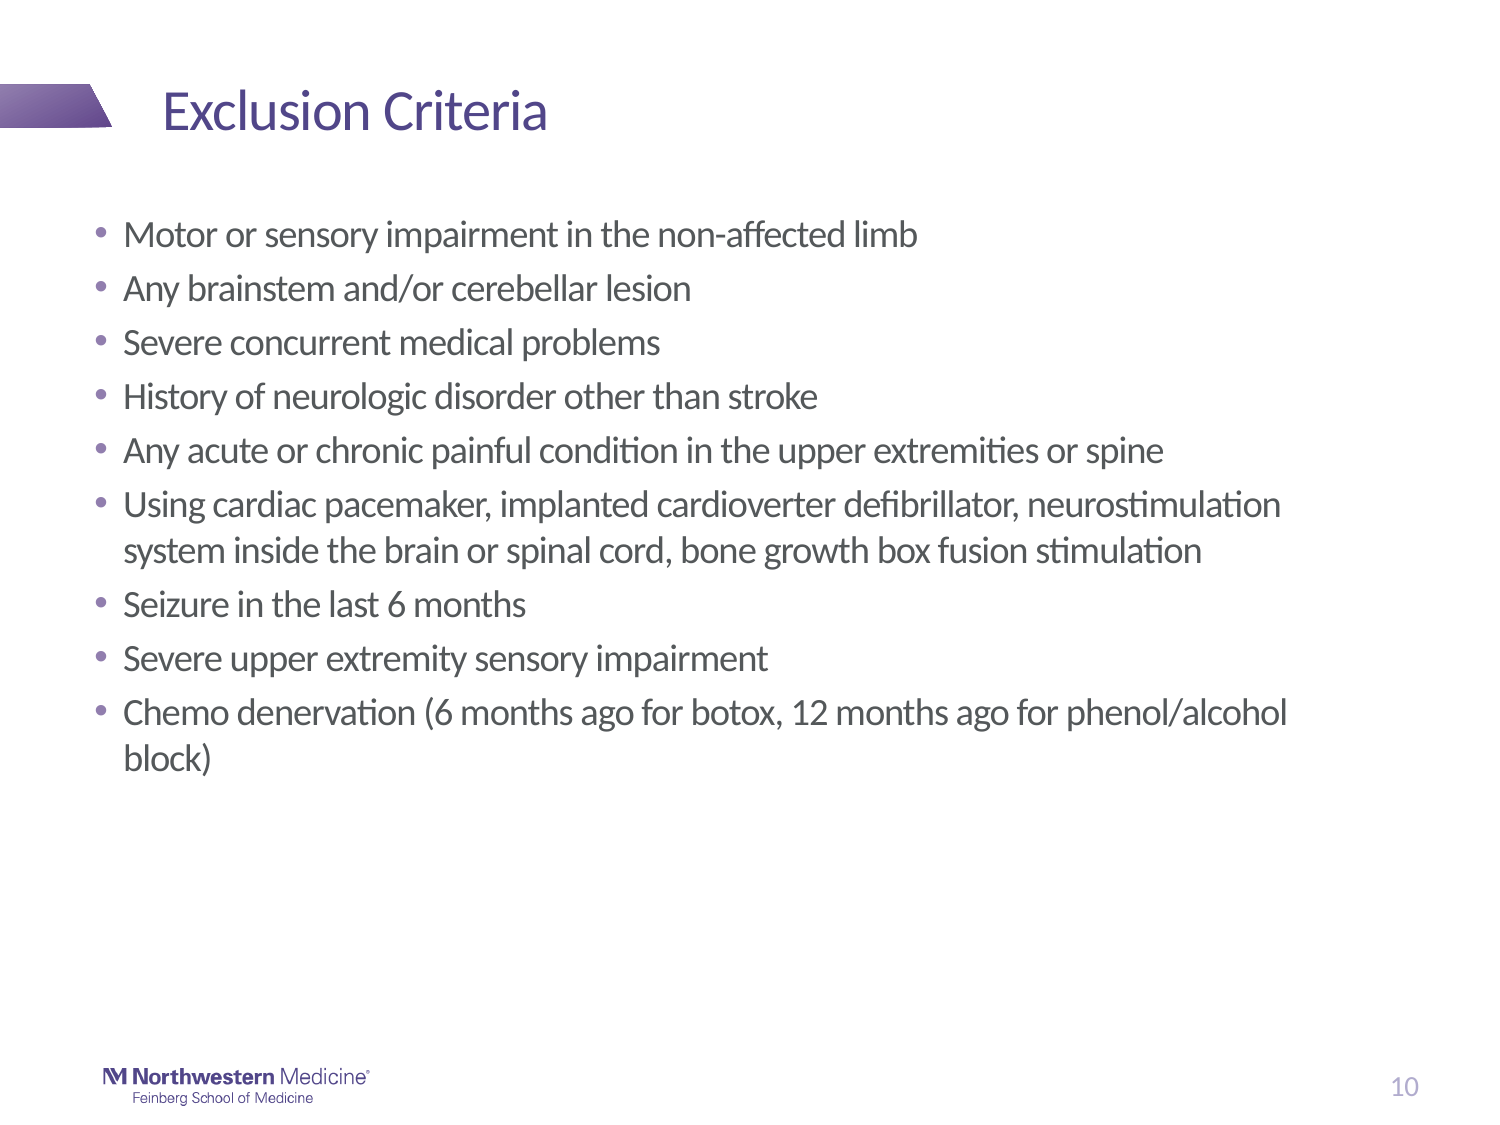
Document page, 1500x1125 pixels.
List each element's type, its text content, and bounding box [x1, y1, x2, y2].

title Exclusion Criteria [162, 24, 1428, 150]
slide_number 10 [1362, 1063, 1420, 1102]
picture [97, 1061, 375, 1114]
list Motor or sensory impairment in the non-affected limb Any brainstem and/or cerebellar lesion Severe concurrent medical problems History of neurologic disorder other than stroke Any acute or chronic painful condition in the upper extremities or spine Using cardiac pacemaker, implanted cardioverter defibrillator, neurostimulation system inside the brain or spinal cord, bone growth box fusion stimulation Seizure in the last 6 months Severe upper extremity sensory impairment Chemo denervation (6 months ago for botox, 12 months ago for phenol/alcohol block) [94, 208, 1391, 1006]
